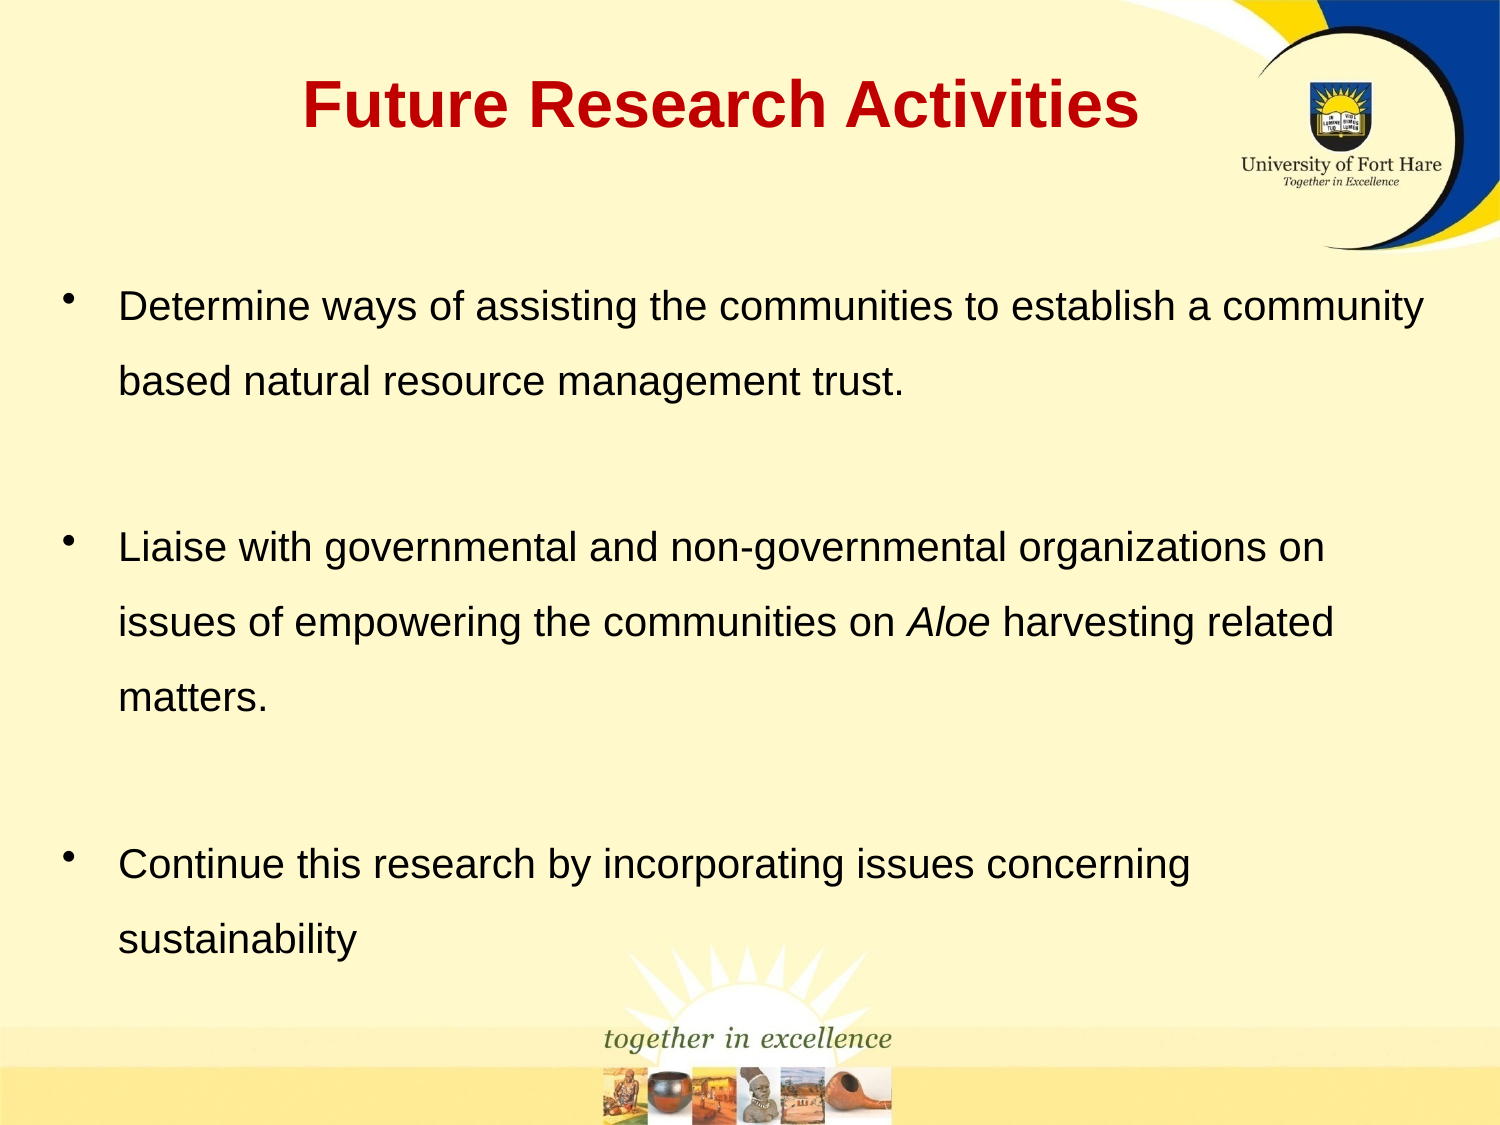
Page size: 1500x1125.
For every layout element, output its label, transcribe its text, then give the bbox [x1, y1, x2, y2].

picture [0, 0, 1500, 1125]
title Future Research Activities [46, 34, 1398, 167]
list Determine ways of assisting the communities to establish a community based natural resource management trust. Liaise with governmental and non-governmental organizations on issues of empowering the communities on Aloe harvesting related matters. Continue this research by incorporating issues concerning sustainability [46, 245, 1442, 1032]
